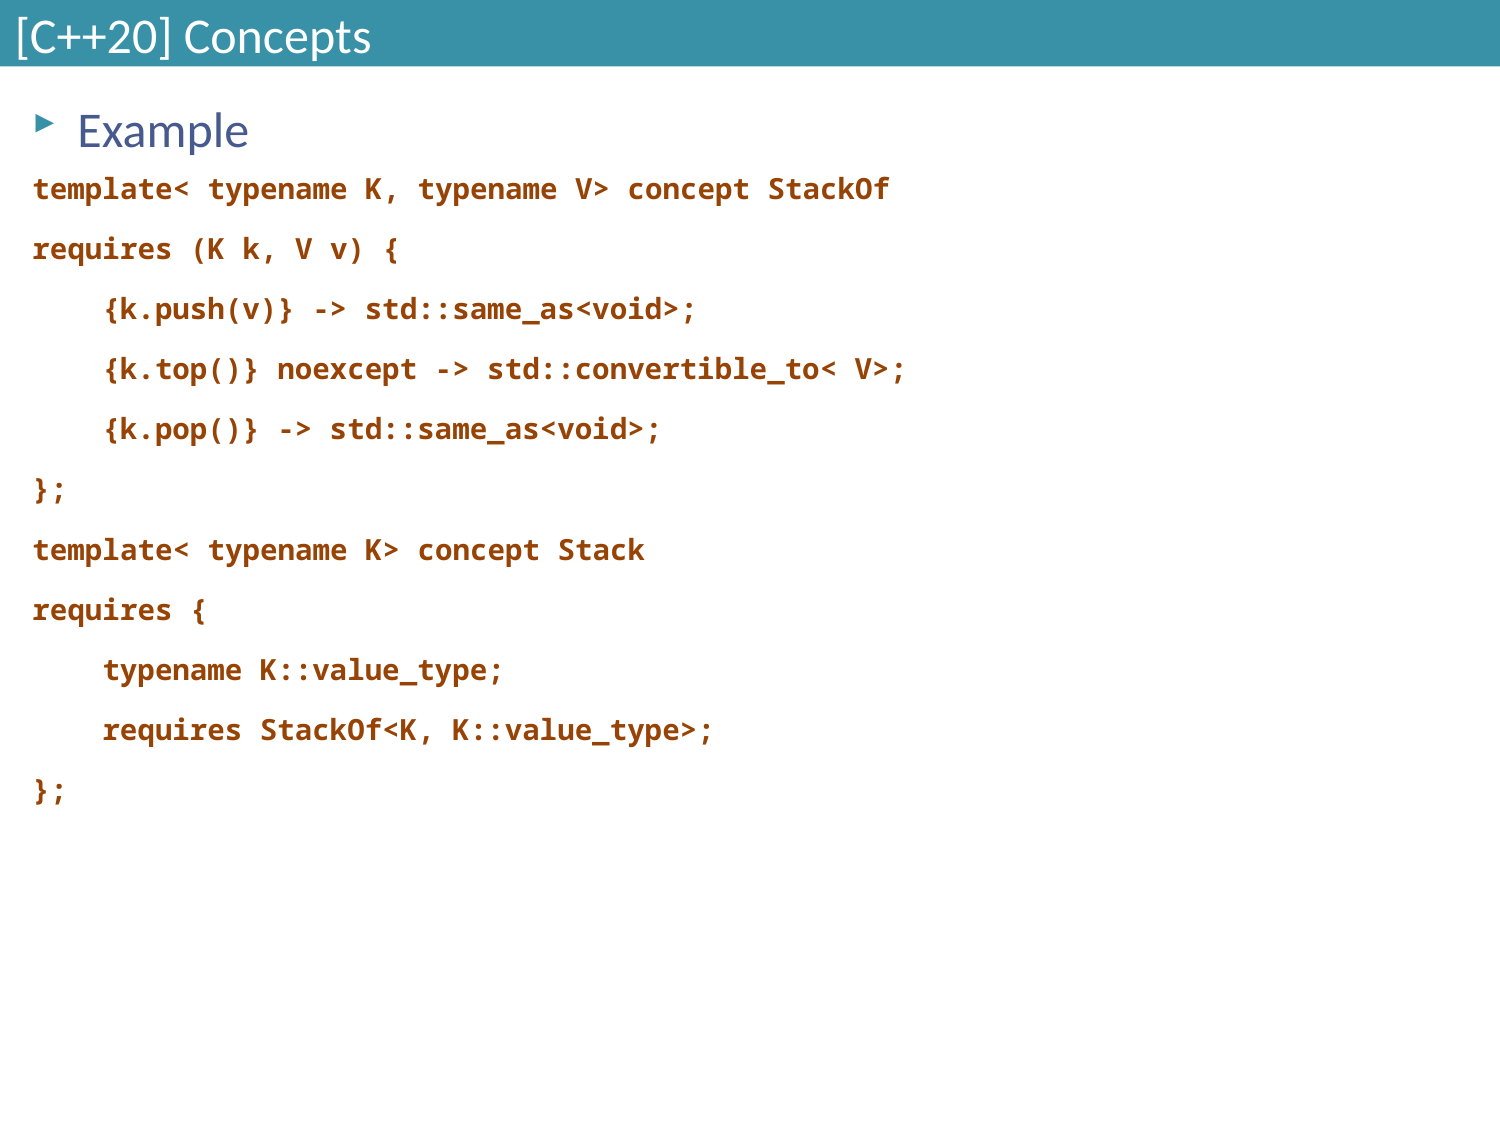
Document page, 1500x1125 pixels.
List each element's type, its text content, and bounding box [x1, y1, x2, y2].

title [C++20] Concepts [0, 0, 1500, 67]
list Example template< typename K, typename V> concept StackOf requires (K k, V v) { {k.push(v)} -> std::same_as<void>; {k.top()} noexcept -> std::convertible_to< V>; {k.pop()} -> std::same_as<void>; }; template< typename K> concept Stack requires { typename K::value_type; requires StackOf<K, K::value_type>; }; [17, 90, 1483, 1059]
